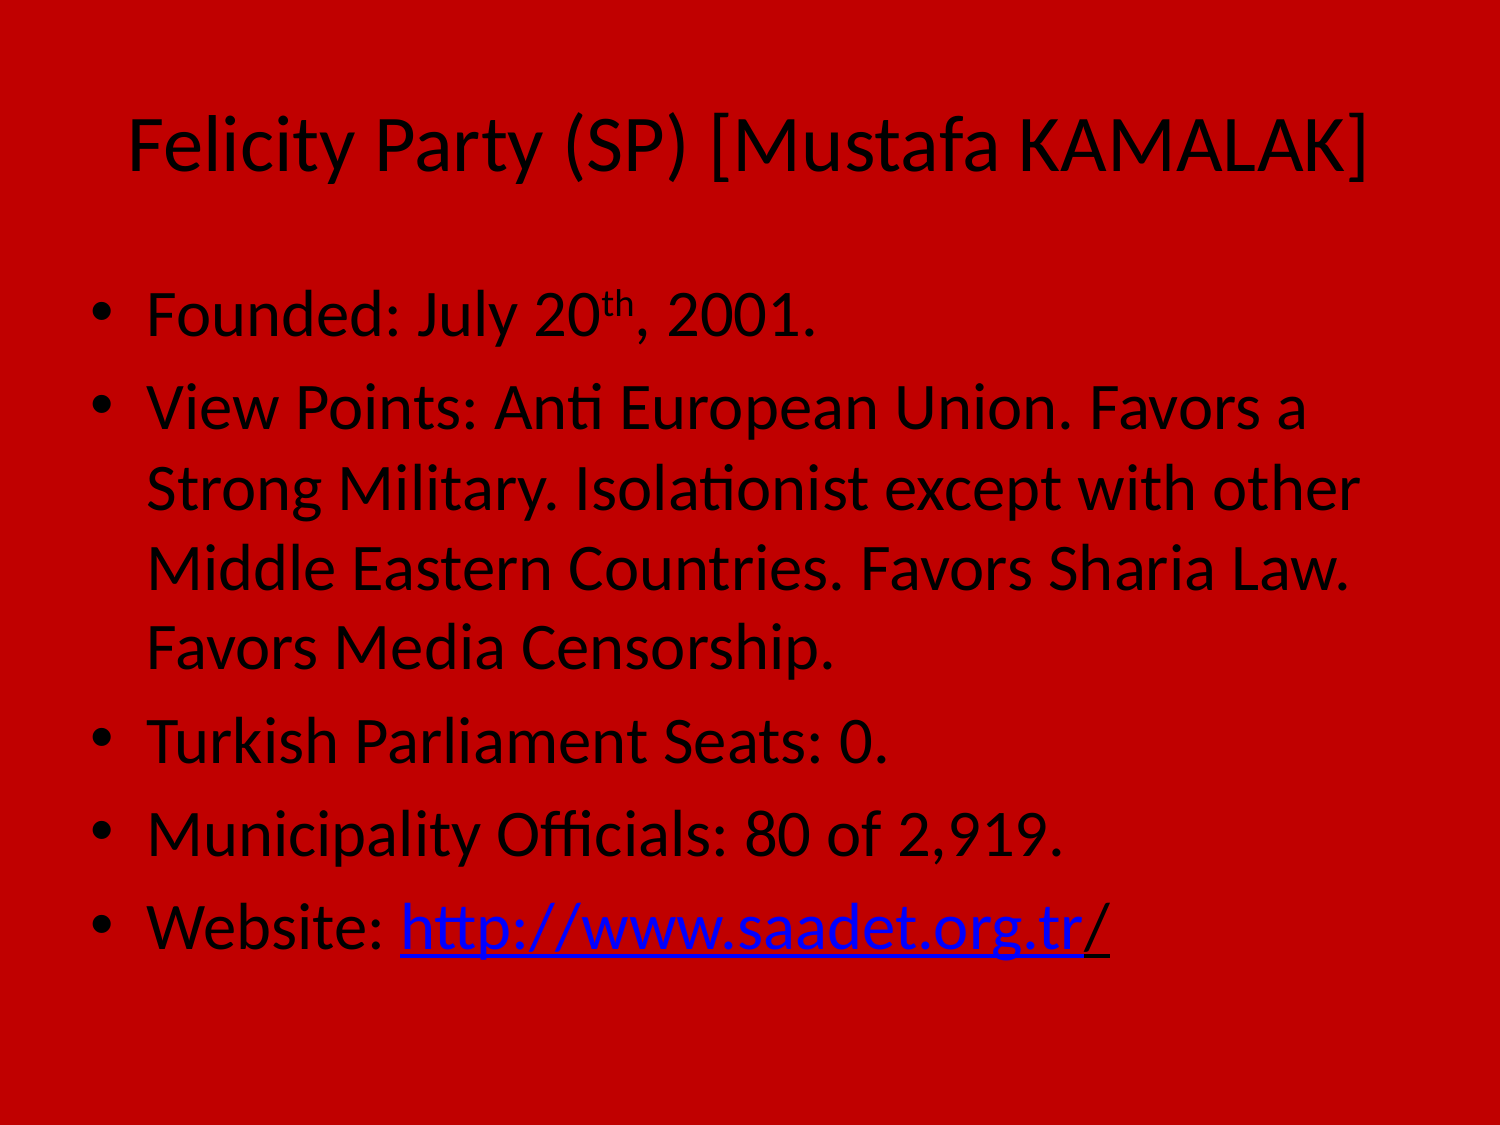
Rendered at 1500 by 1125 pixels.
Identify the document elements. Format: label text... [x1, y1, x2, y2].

title Felicity Party (SP) [Mustafa KAMALAK] [75, 45, 1425, 233]
list Founded: July 20th, 2001. View Points: Anti European Union. Favors a Strong Military. Isolationist except with other Middle Eastern Countries. Favors Sharia Law. Favors Media Censorship. Turkish Parliament Seats: 0. Municipality Officials: 80 of 2,919. Website: http://www.saadet.org.tr/ [75, 262, 1425, 1005]
